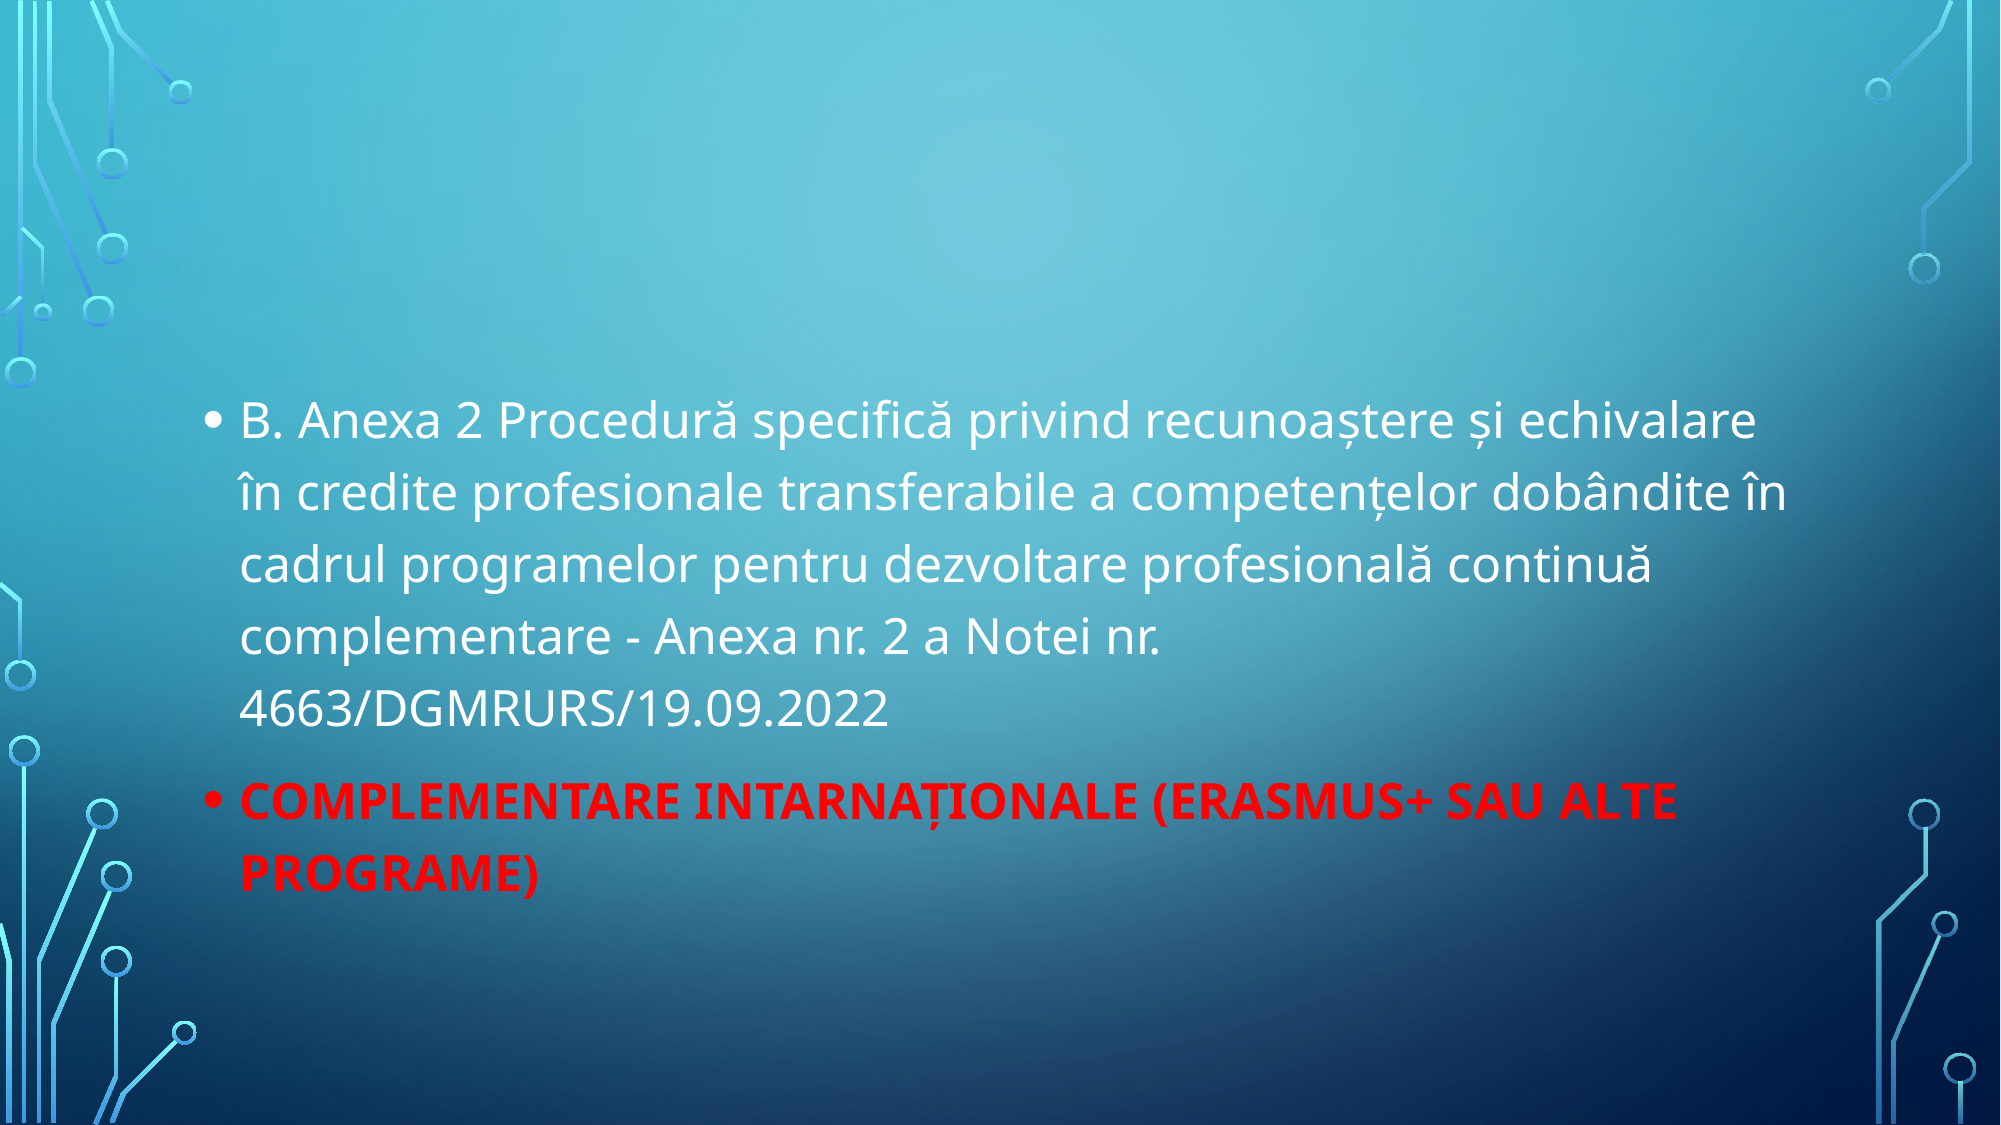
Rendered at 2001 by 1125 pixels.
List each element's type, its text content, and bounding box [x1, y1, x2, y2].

list B. Anexa 2 Procedură specifică privind recunoaștere și echivalare în credite profesionale transferabile a competențelor dobândite în cadrul programelor pentru dezvoltare profesională continuă complementare - Anexa nr. 2 a Notei nr. 4663/DGMRURS/19.09.2022 COMPLEMENTARE INTARNAȚIONALE (ERASMUS+ SAU ALTE PROGRAME) [187, 369, 1813, 950]
